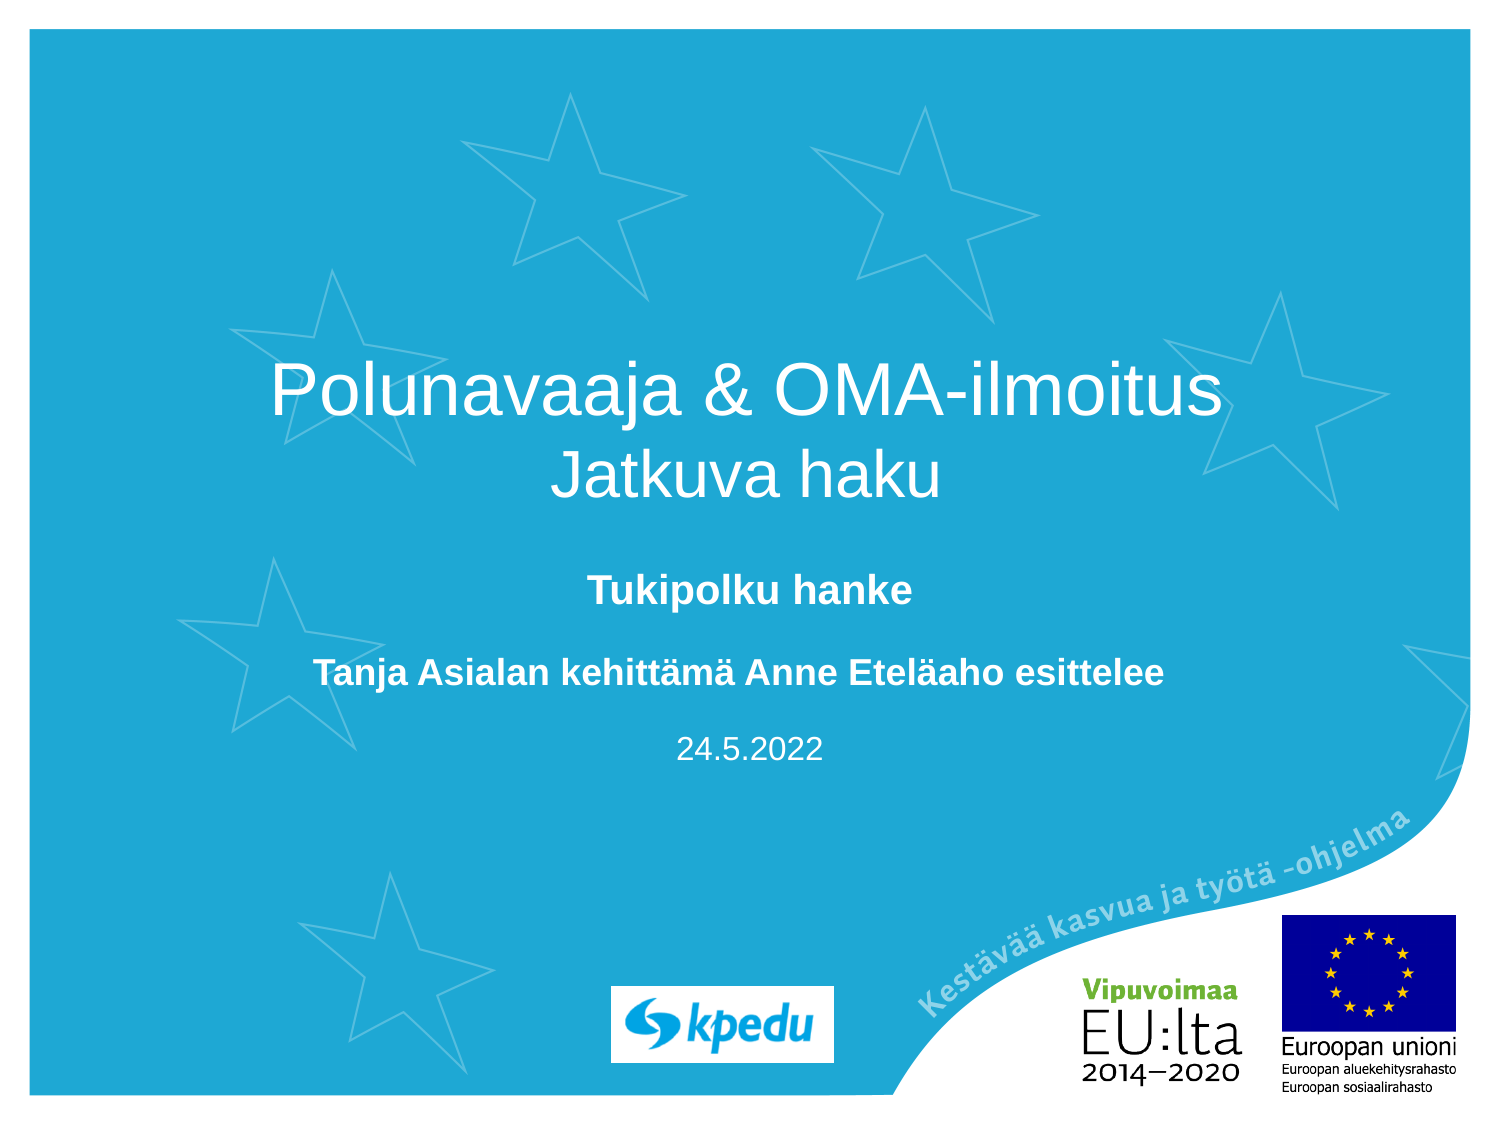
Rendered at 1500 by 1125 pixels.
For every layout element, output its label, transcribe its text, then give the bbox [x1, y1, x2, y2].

footer Tanja Asialan kehittämä Anne Eteläaho esittelee [244, 594, 1234, 712]
picture [0, 0, 1500, 1125]
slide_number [631, 726, 869, 768]
title Polunavaaja & OMA-ilmoitus Jatkuva haku [66, 380, 1428, 511]
subtitle Tukipolku hanke [218, 562, 1282, 711]
